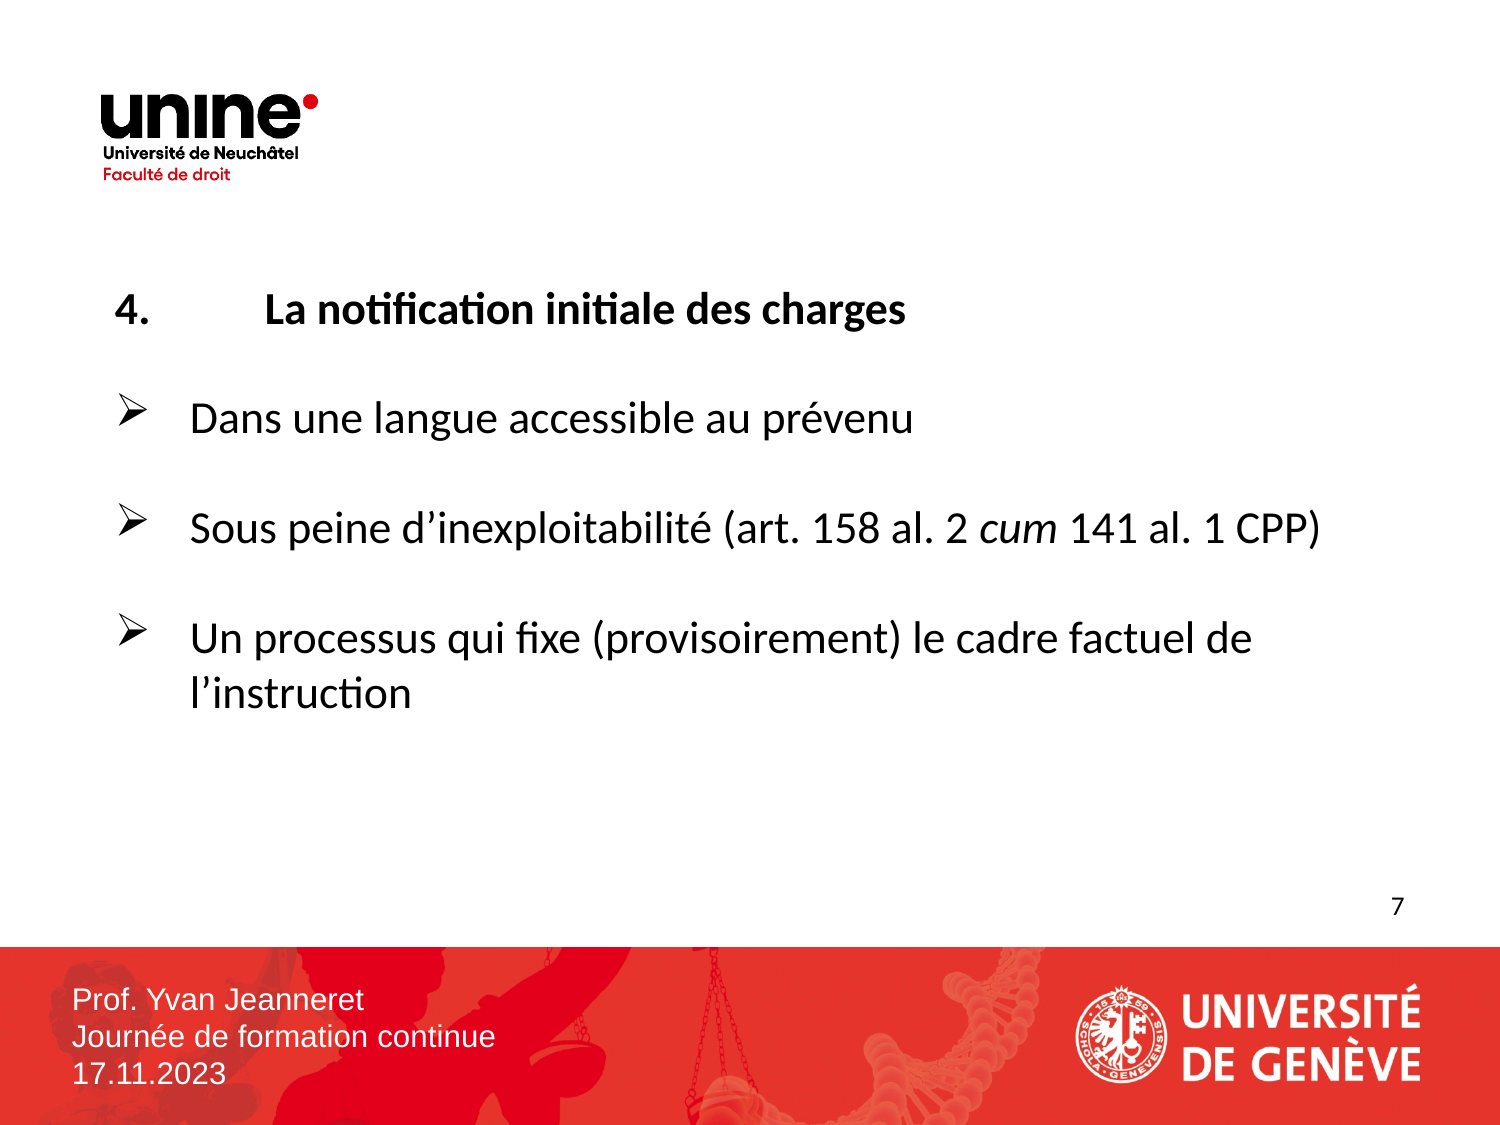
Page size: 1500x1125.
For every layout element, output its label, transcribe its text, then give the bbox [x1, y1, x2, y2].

picture [100, 92, 319, 182]
text_box 4. La notification initiale des charges Dans une langue accessible au prévenu Sous peine d’inexploitabilité (art. 158 al. 2 cum 141 al. 1 CPP) Un processus qui fixe (provisoirement) le cadre factuel de l’instruction [100, 170, 1443, 781]
picture [0, 947, 1500, 1125]
